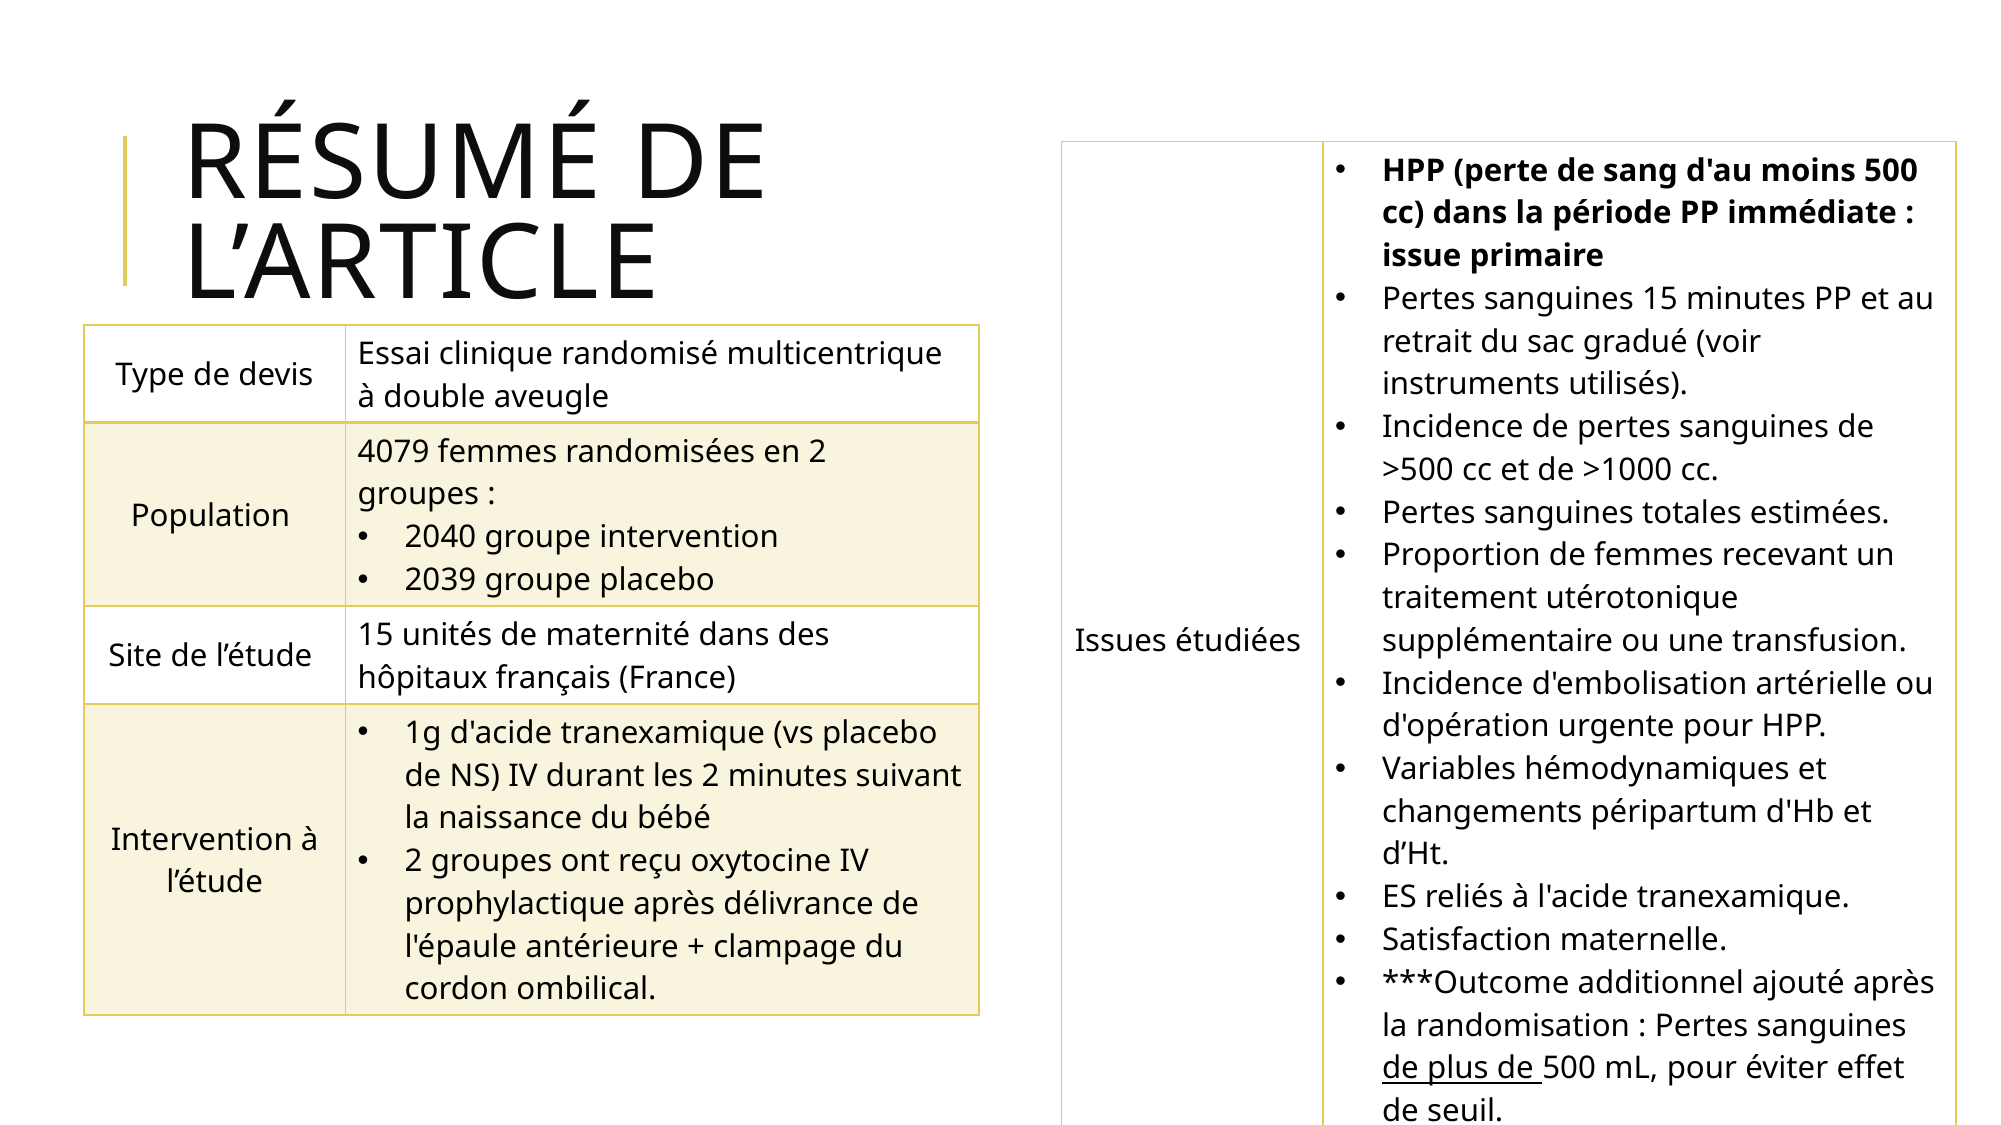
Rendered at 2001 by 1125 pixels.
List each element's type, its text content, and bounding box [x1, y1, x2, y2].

table_cell Intervention à l’étude [85, 705, 345, 1014]
table_header Issues étudiées [1062, 142, 1322, 1125]
table_cell 1g d'acide tranexamique (vs placebo de NS) IV durant les 2 minutes suivant la naissance du bébé 2 groupes ont reçu oxytocine IV prophylactique après délivrance de l'épaule antérieure + clampage du cordon ombilical. [346, 705, 978, 1014]
table_cell 4079 femmes randomisées en 2 groupes : 2040 groupe intervention 2039 groupe placebo [346, 424, 978, 605]
title Résumé de l’article [168, 96, 895, 324]
table_header Type de devis [85, 326, 345, 421]
table_cell Population [85, 424, 345, 605]
table_header Essai clinique randomisé multicentrique à double aveugle [346, 326, 978, 421]
table_cell 15 unités de maternité dans des hôpitaux français (France) [346, 607, 978, 703]
table_cell Site de l’étude [85, 607, 345, 703]
table_header HPP (perte de sang d'au moins 500 cc) dans la période PP immédiate : issue primaire Pertes sanguines 15 minutes PP et au retrait du sac gradué (voir instruments utilisés). Incidence de pertes sanguines de >500 cc et de >1000 cc. Pertes sanguines totales estimées. Proportion de femmes recevant un traitement utérotonique supplémentaire ou une transfusion. Incidence d'embolisation artérielle ou d'opération urgente pour HPP. Variables hémodynamiques et changements péripartum d'Hb et d’Ht. ES reliés à l'acide tranexamique. Satisfaction maternelle. ***Outcome additionnel ajouté après la randomisation : Pertes sanguines de plus de 500 mL, pour éviter effet de seuil. [1324, 142, 1955, 1125]
